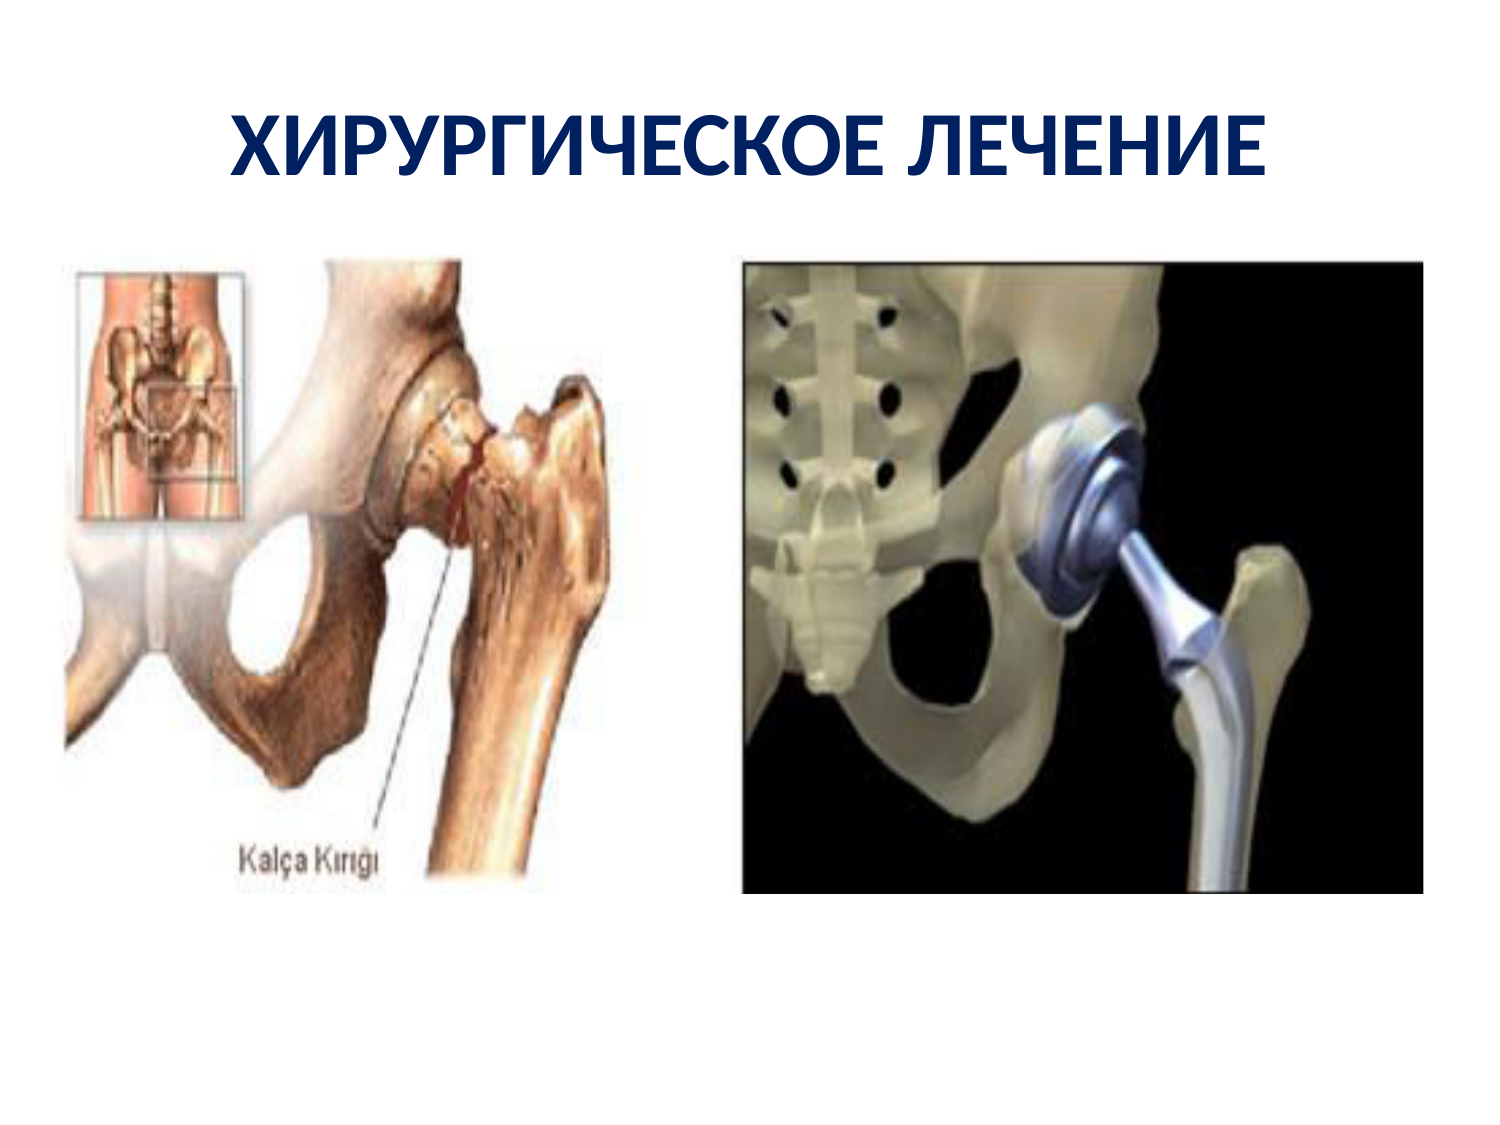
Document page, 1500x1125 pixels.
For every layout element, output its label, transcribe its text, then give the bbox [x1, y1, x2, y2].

picture [52, 255, 1424, 894]
title ХИРУРГИЧЕСКОЕ ЛЕЧЕНИЕ [75, 45, 1425, 233]
